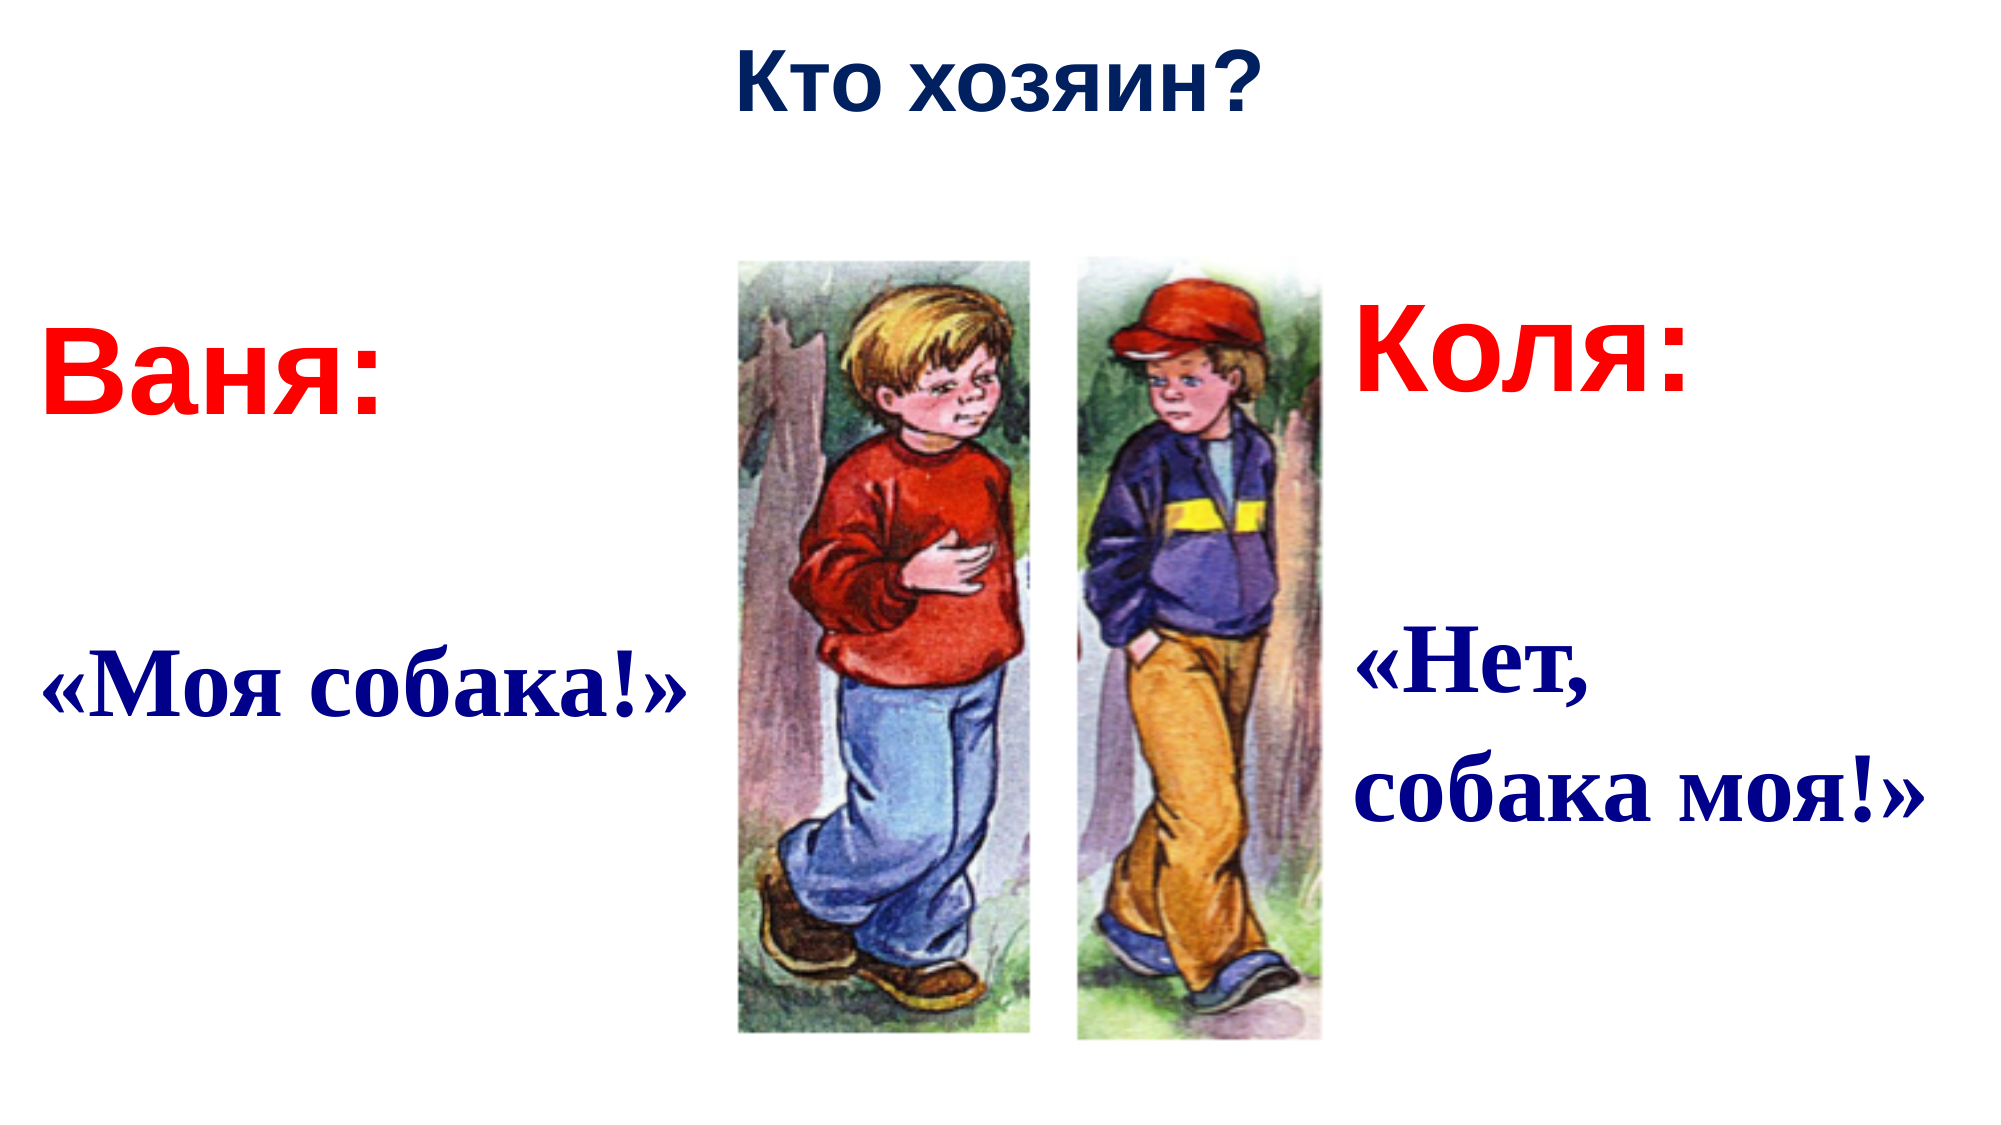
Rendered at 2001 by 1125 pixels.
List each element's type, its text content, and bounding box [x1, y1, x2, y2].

text_box Коля: «Нет, собака моя!» [1367, 275, 1977, 1019]
list Ваня: «Моя собака!» [23, 299, 694, 1043]
picture [694, 164, 1367, 1084]
title Кто хозяин? [137, 27, 1863, 245]
